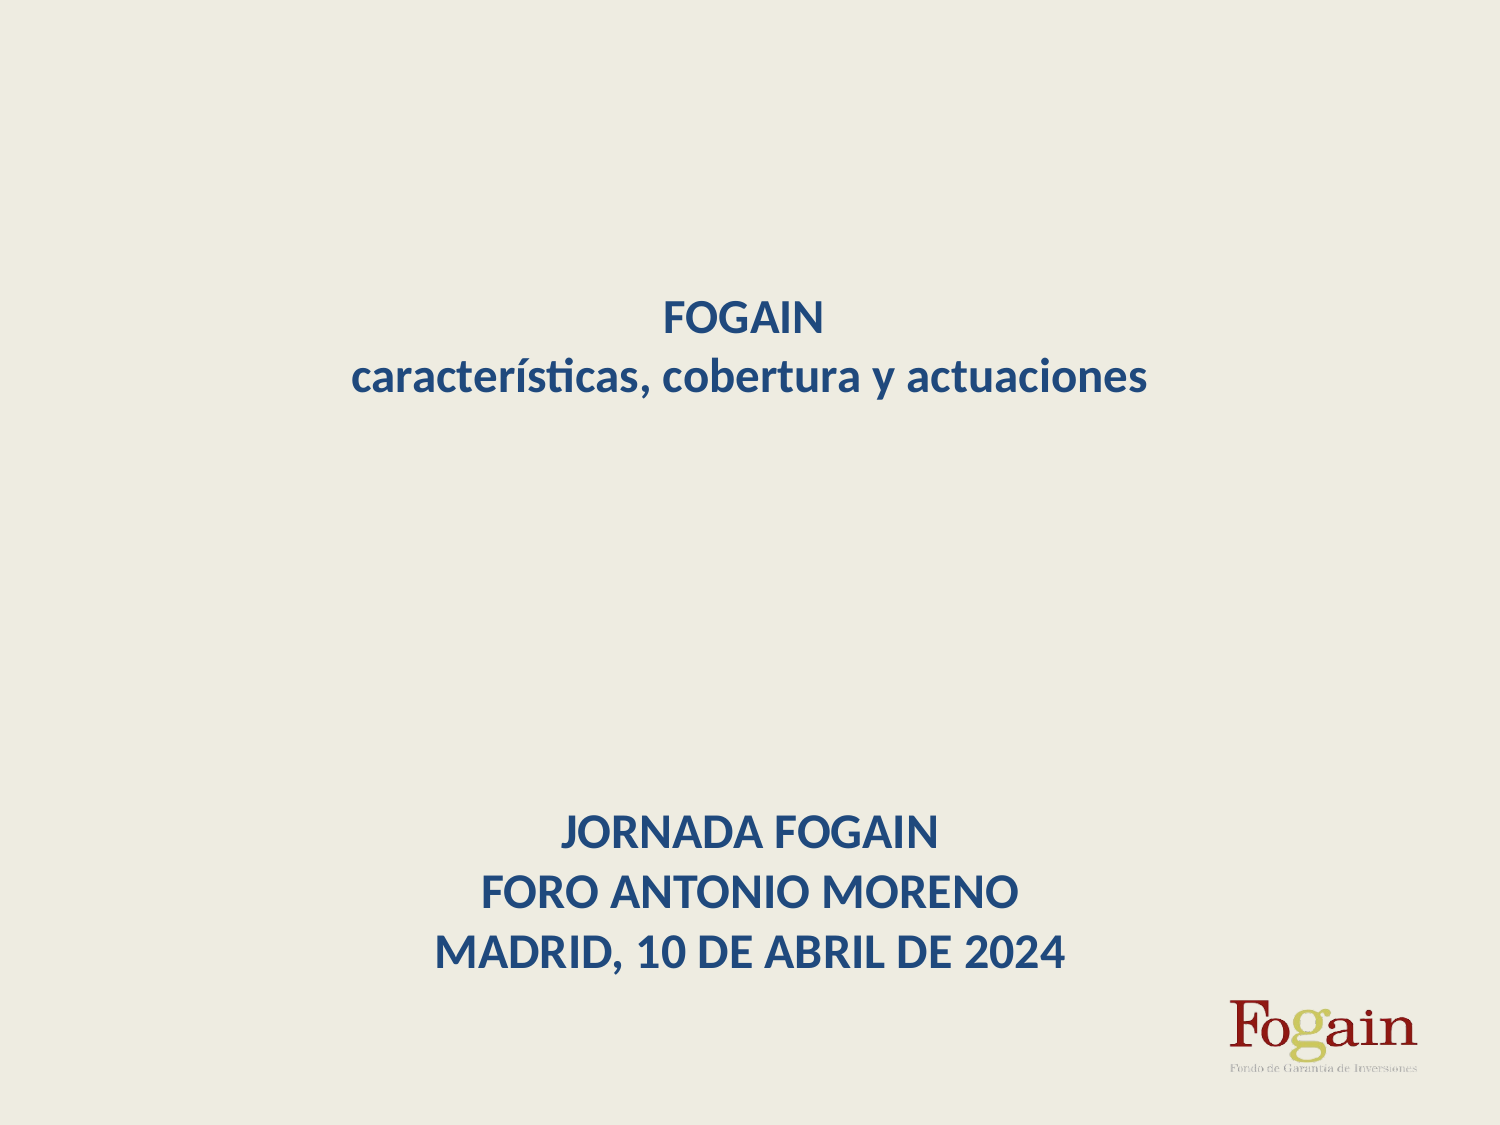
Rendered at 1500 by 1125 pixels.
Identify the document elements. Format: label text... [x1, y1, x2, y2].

subtitle JORNADA FOGAIN FORO ANTONIO MORENO MADRID, 10 DE ABRIL DE 2024 [225, 791, 1275, 1079]
picture [1213, 983, 1432, 1080]
title FOGAIN características, cobertura y actuaciones [112, 222, 1388, 464]
